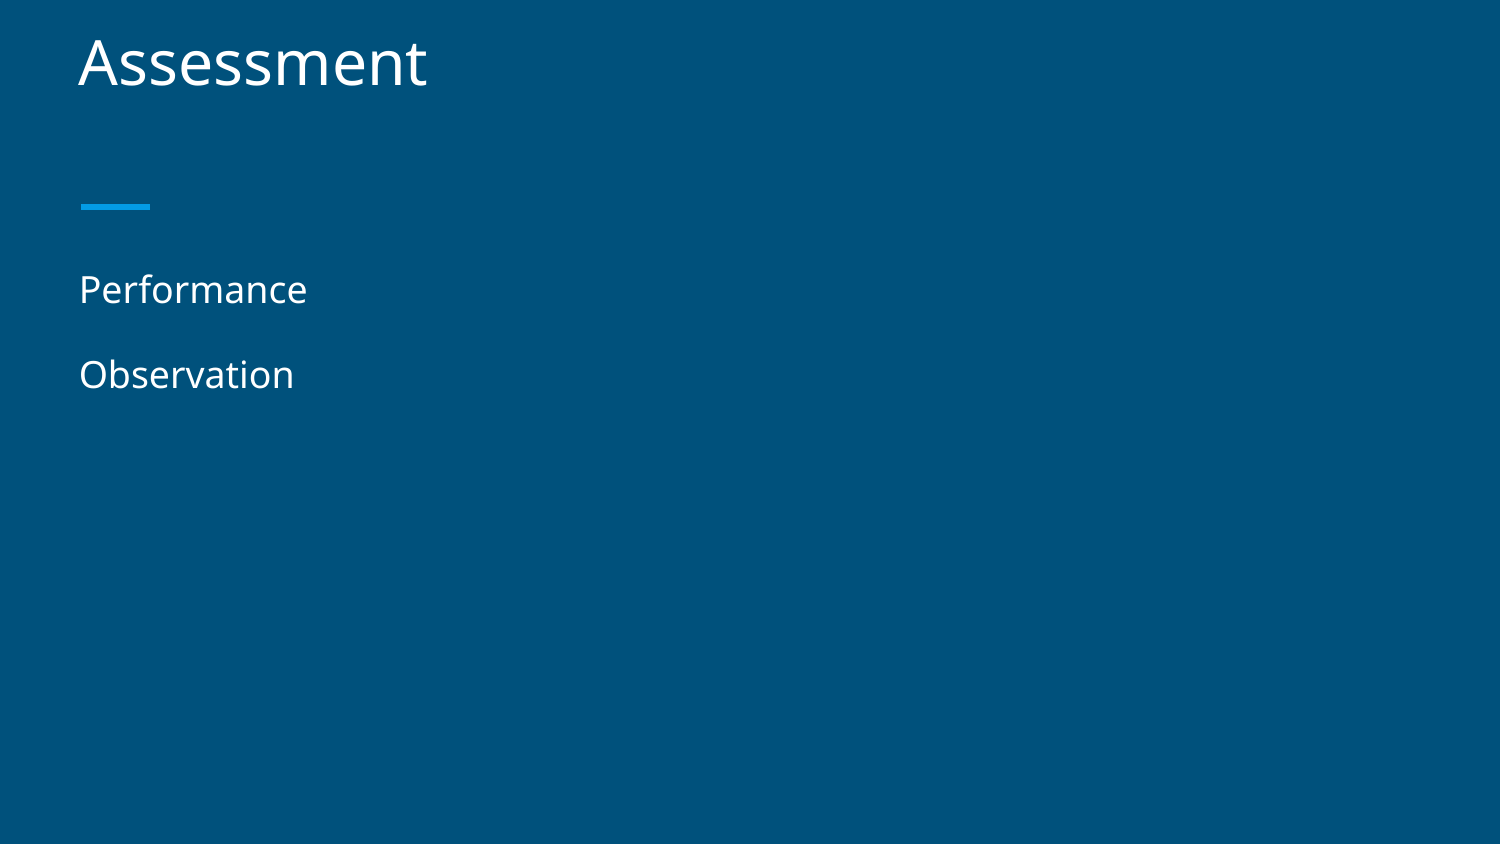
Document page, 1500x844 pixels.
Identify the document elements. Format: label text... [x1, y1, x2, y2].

list Performance Observation [63, 244, 1437, 750]
title Assessment [63, 75, 1437, 188]
